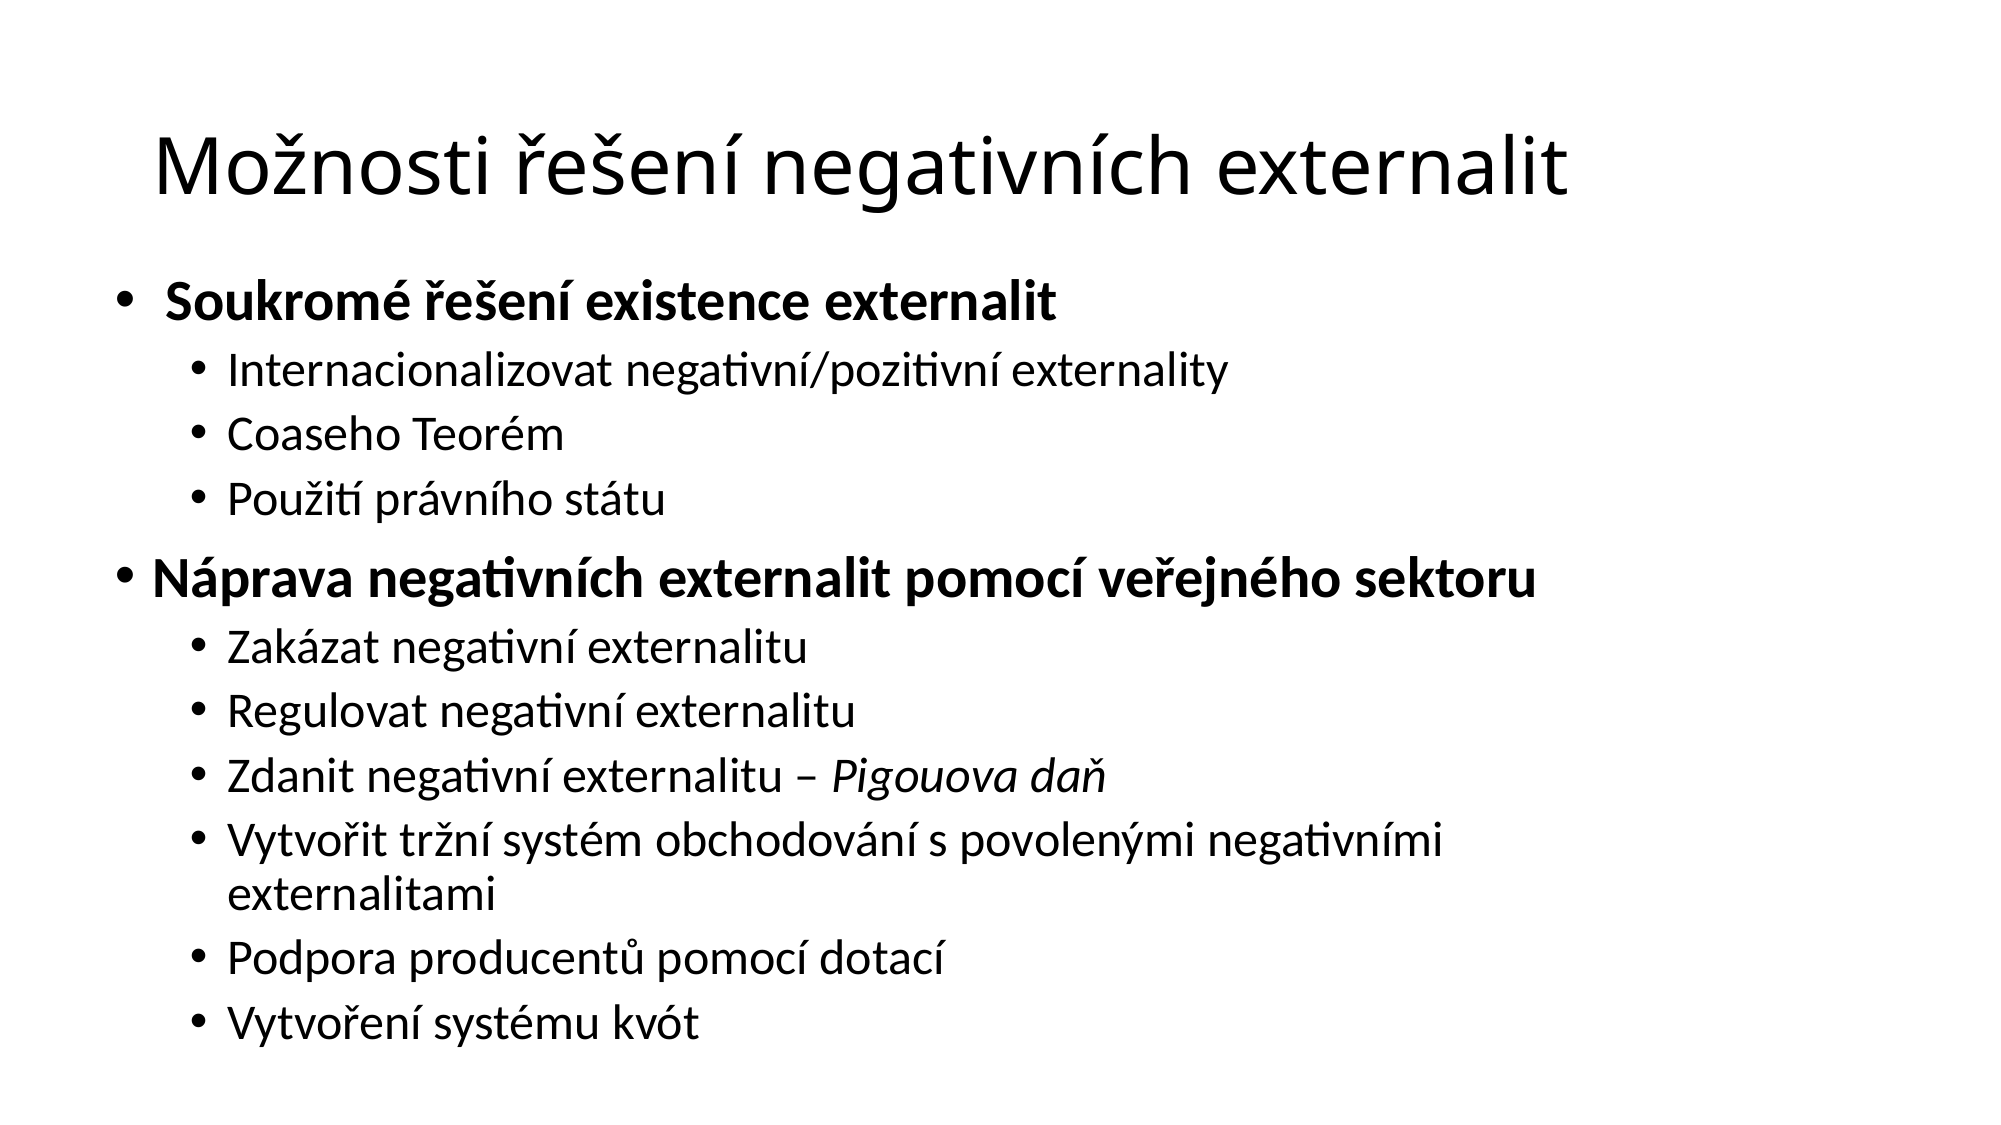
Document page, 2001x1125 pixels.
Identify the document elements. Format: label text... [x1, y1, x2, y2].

list Soukromé řešení existence externalit Internacionalizovat negativní/pozitivní externality Coaseho Teorém Použití právního státu Náprava negativních externalit pomocí veřejného sektoru Zakázat negativní externalitu Regulovat negativní externalitu Zdanit negativní externalitu – Pigouova daň Vytvořit tržní systém obchodování s povolenými negativními externalitami Podpora producentů pomocí dotací Vytvoření systému kvót [99, 262, 1734, 1072]
title Možnosti řešení negativních externalit [137, 59, 1863, 278]
